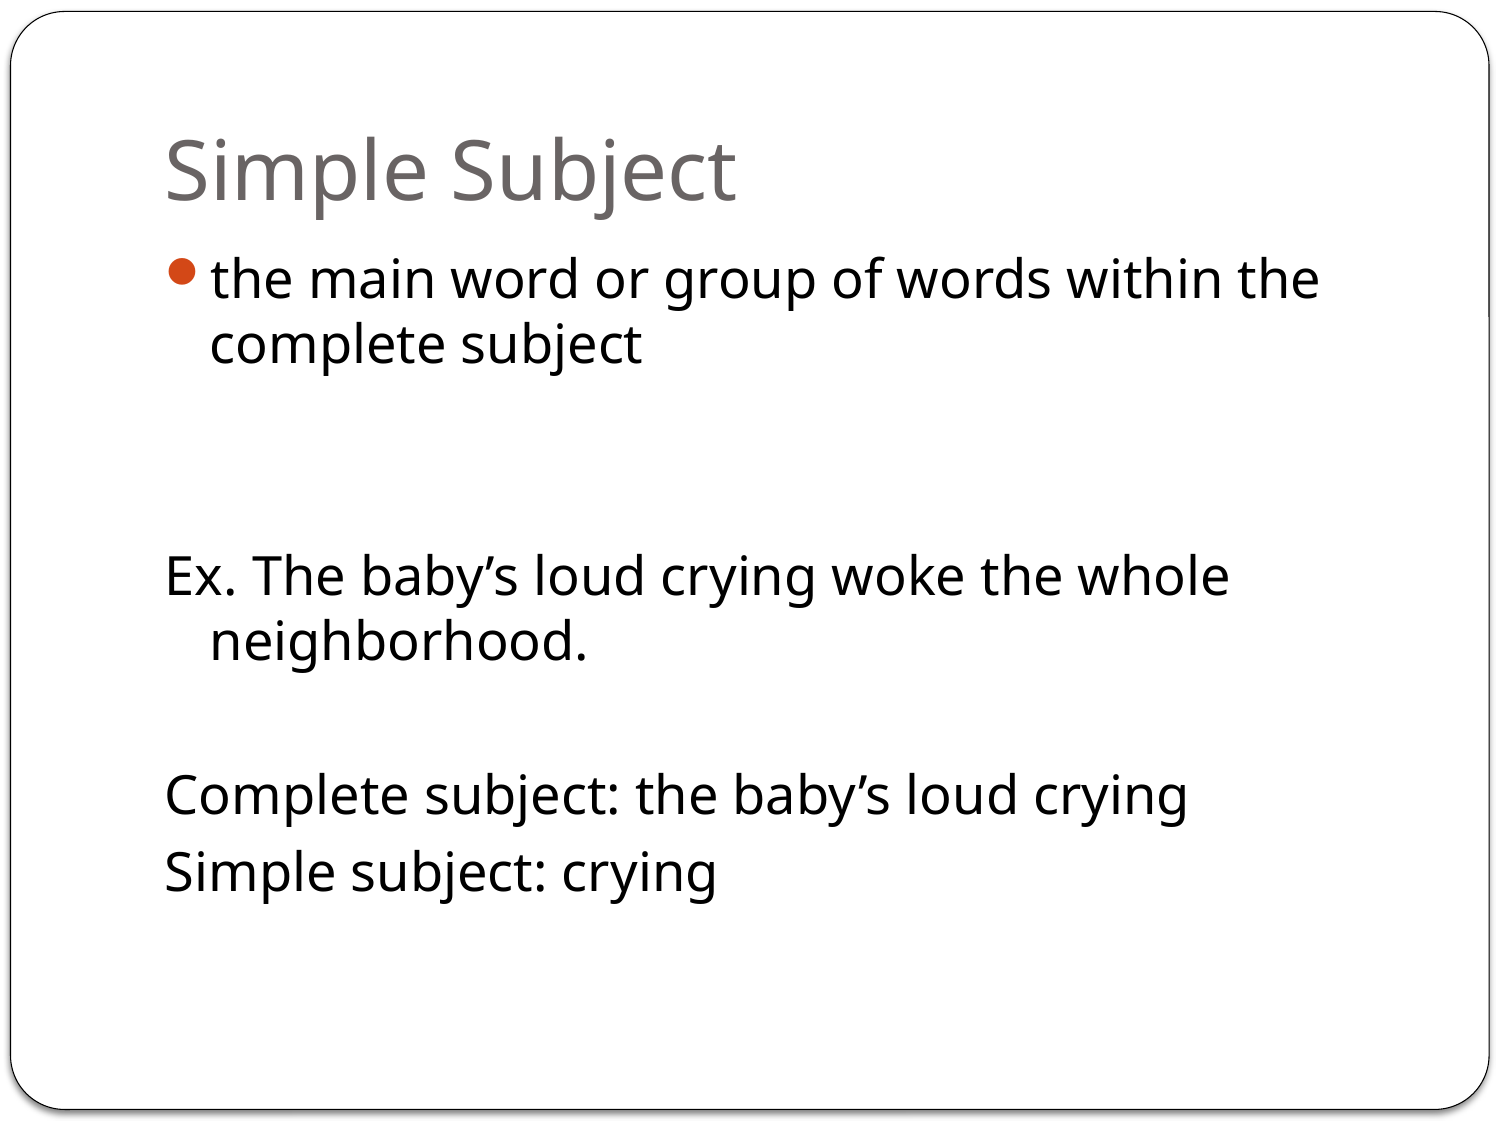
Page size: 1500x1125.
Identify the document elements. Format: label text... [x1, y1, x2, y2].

title Simple Subject [150, 45, 1425, 233]
list the main word or group of words within the complete subject Ex. The baby’s loud crying woke the whole neighborhood. Complete subject: the baby’s loud crying Simple subject: crying [150, 237, 1425, 988]
